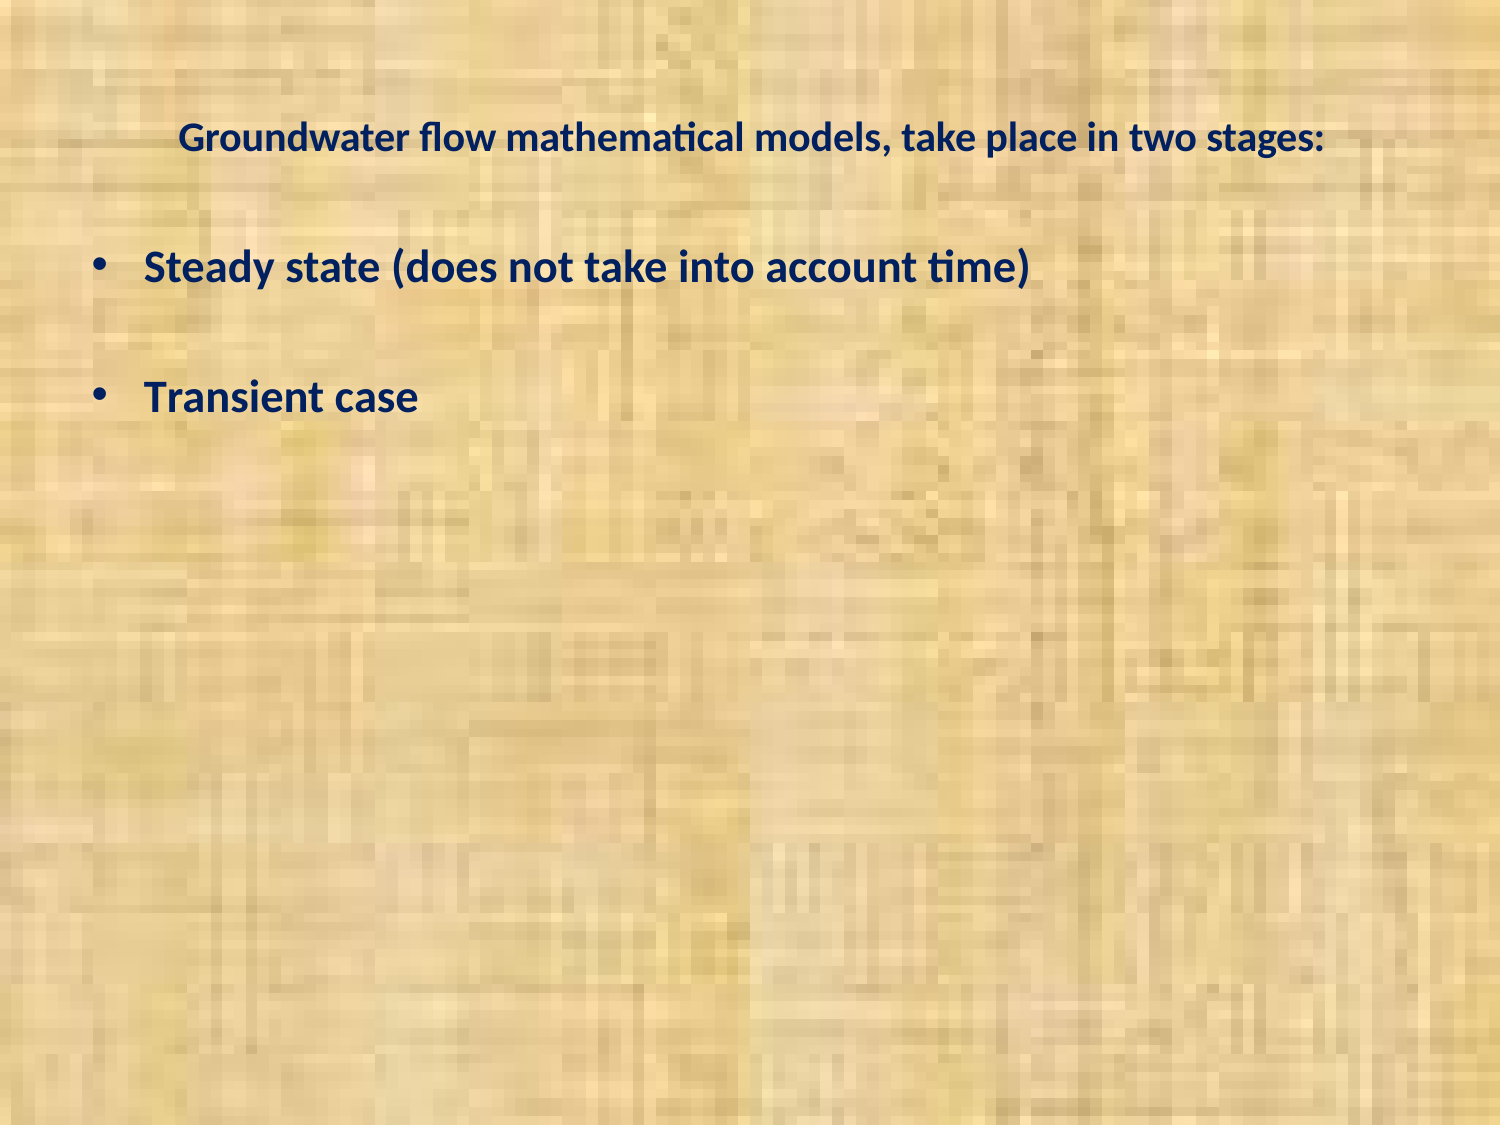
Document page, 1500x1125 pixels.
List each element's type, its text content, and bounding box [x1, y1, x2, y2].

list Groundwater flow mathematical models, take place in two stages: Steady state (does not take into account time) Transient case [76, 101, 1427, 433]
picture [0, 0, 1500, 1125]
